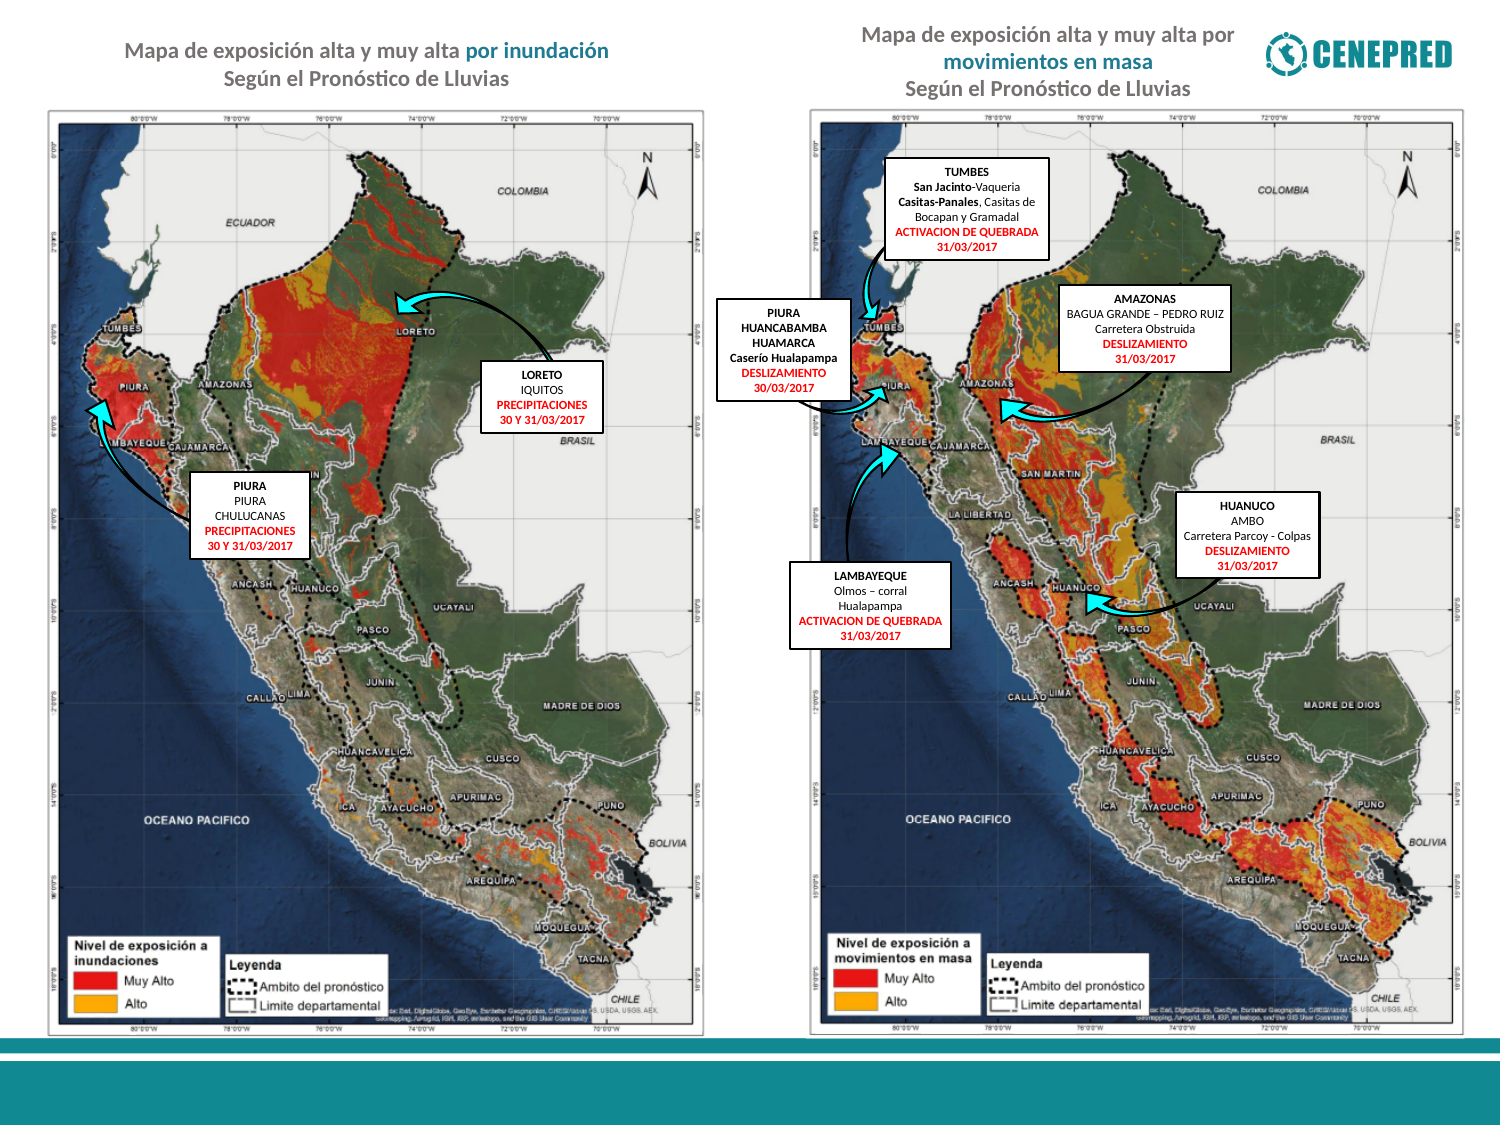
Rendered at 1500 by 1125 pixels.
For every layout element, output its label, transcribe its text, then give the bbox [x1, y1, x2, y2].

text_box PIURA HUANCABAMBA HUAMARCA Caserío Hualapampa DESLIZAMIENTO 30/03/2017 [717, 299, 798, 402]
picture [0, 0, 1500, 1125]
text_box Mapa de exposición alta y muy alta por inundación Según el Pronóstico de Lluvias [78, 28, 655, 94]
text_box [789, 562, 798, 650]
text_box Mapa de exposición alta y muy alta por movimientos en masa Según el Pronóstico de Lluvias [821, 11, 1275, 93]
